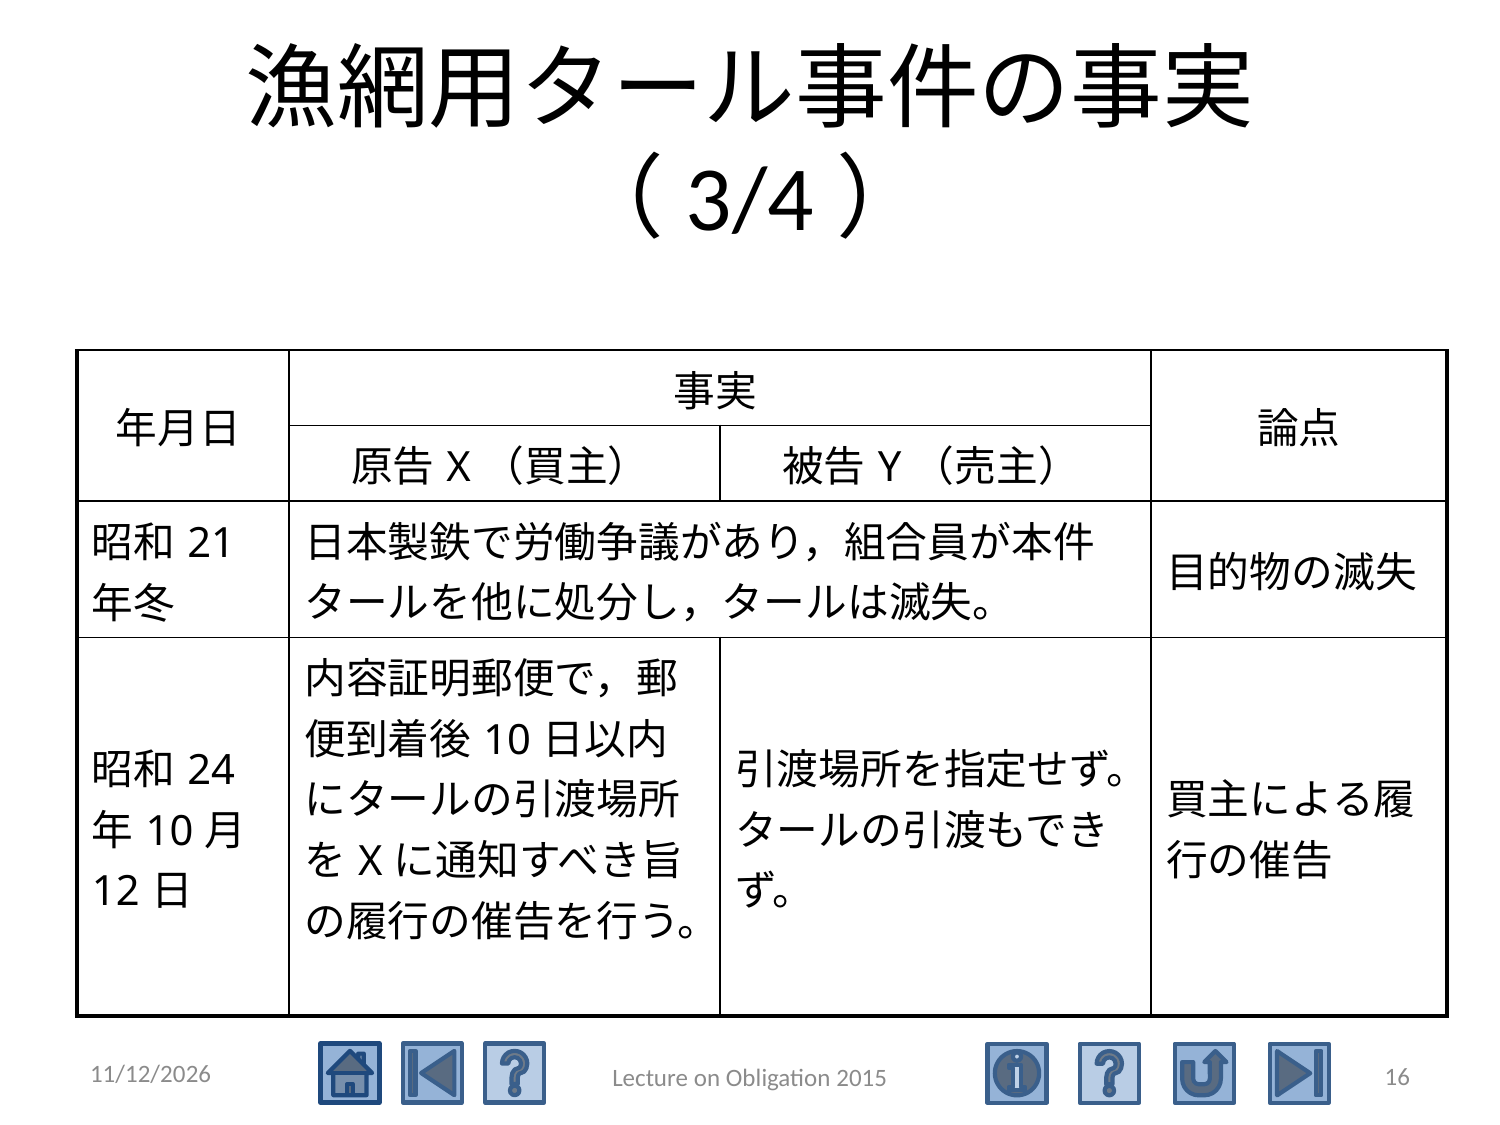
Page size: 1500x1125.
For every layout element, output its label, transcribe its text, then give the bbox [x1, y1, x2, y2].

table_cell 日本製鉄で労働争議があり，組合員が本件タールを他に処分し，タールは滅失。 [290, 502, 1150, 637]
title 漁網用タール事件の事実（3/4） [75, 45, 1425, 233]
footer Lecture on Obligation 2015 [512, 1046, 988, 1107]
table_header 年月日 [79, 351, 288, 500]
table_cell 原告X（買主） [290, 426, 719, 500]
table_header 事実 [290, 351, 1150, 425]
table_cell 内容証明郵便で，郵便到着後10日以内にタールの引渡場所をXに通知すべき旨の履行の催告を行う。 [290, 638, 719, 1014]
table_header 論点 [1152, 351, 1445, 500]
table_cell 昭和21年冬 [79, 502, 288, 637]
table_cell 目的物の滅失 [1152, 502, 1445, 637]
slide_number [75, 1042, 425, 1103]
slide_number 16 [1074, 1045, 1425, 1106]
table_cell 昭和24年10月12日 [79, 638, 288, 1014]
table_cell 買主による履行の催告 [1152, 638, 1445, 1014]
table_cell 被告Y（売主） [721, 426, 1150, 500]
table_cell 引渡場所を指定せず。タールの引渡もできず。 [721, 638, 1150, 1014]
